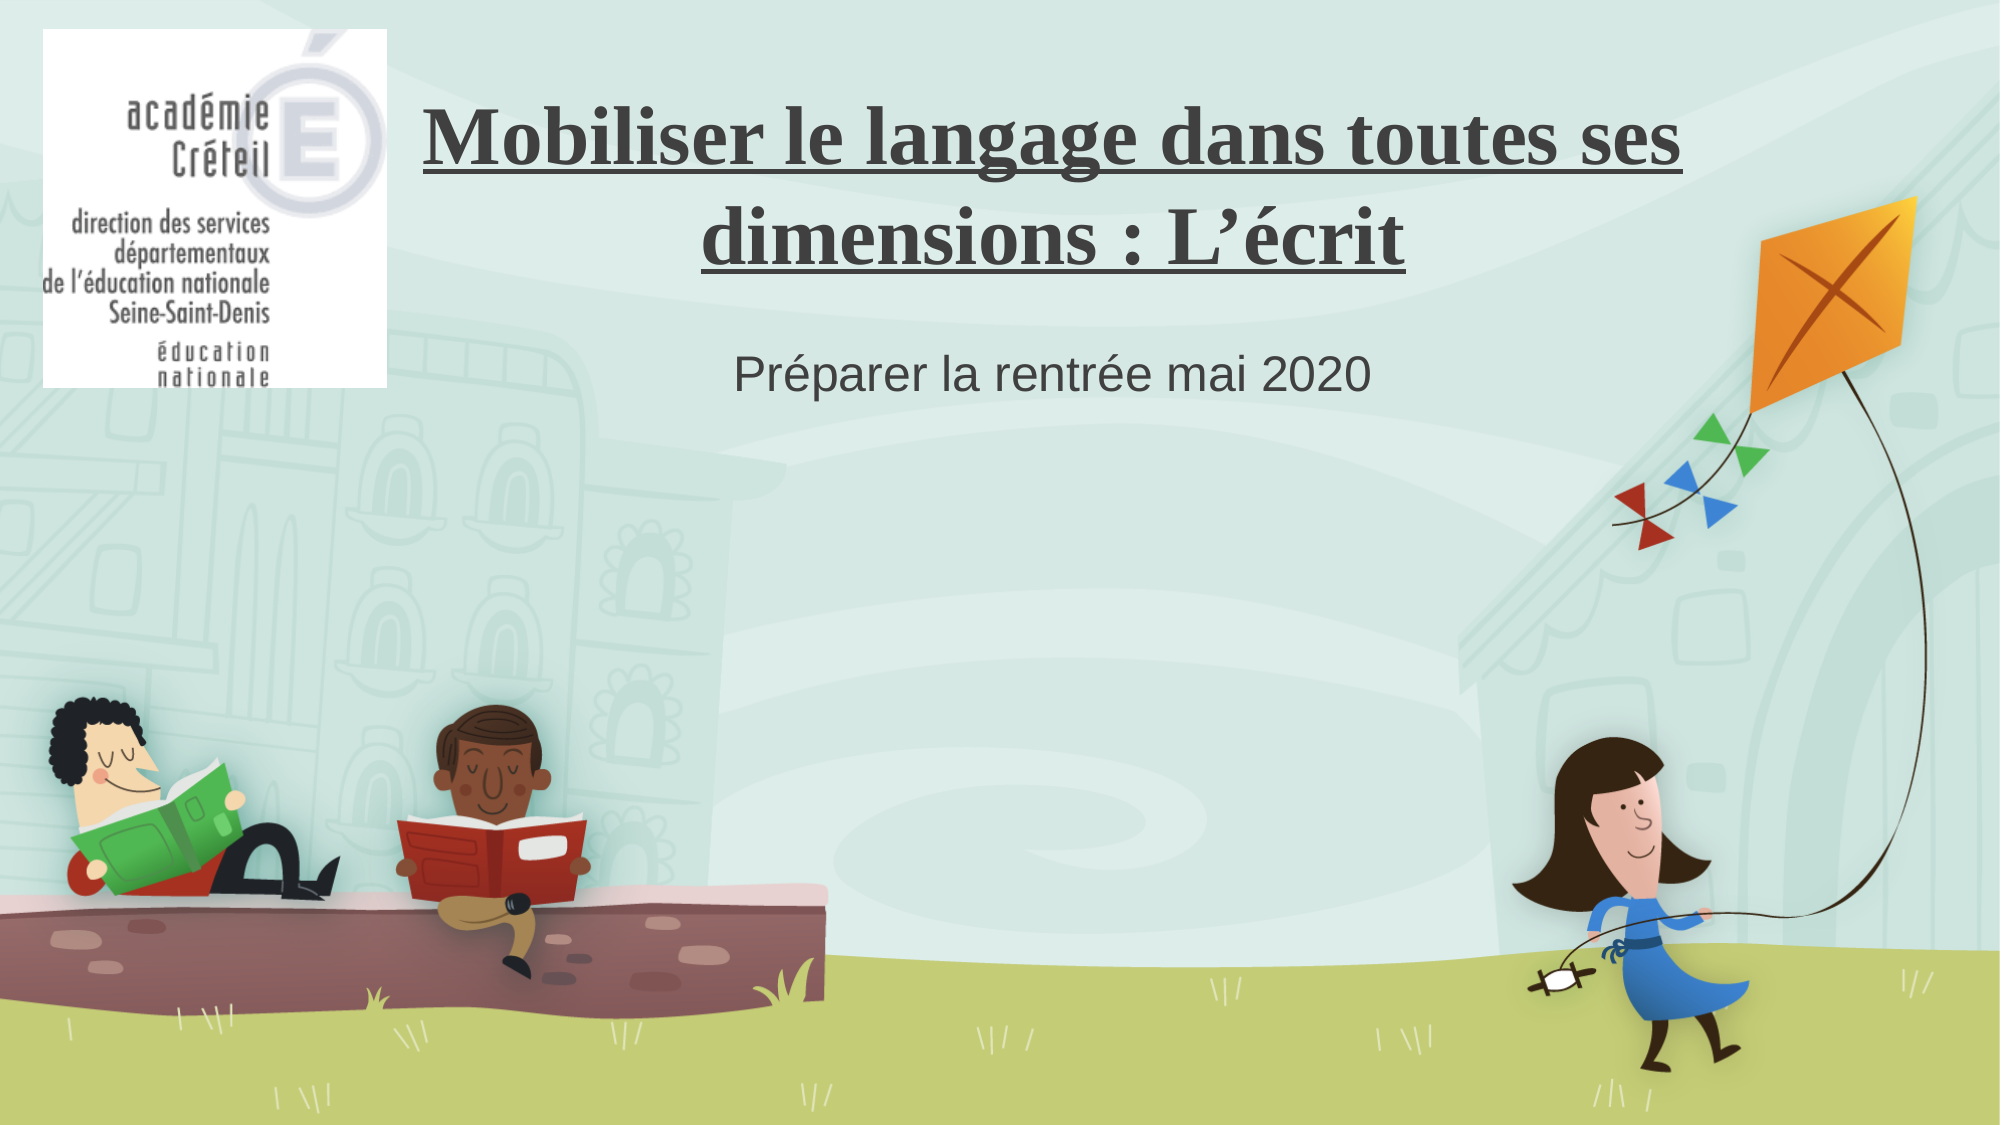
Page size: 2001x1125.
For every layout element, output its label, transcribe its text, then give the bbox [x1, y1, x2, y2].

picture [0, 0, 2000, 1125]
text_box Mobiliser le langage dans toutes ses dimensions : L’écrit Préparer la rentrée mai 2020 [303, 73, 1804, 409]
